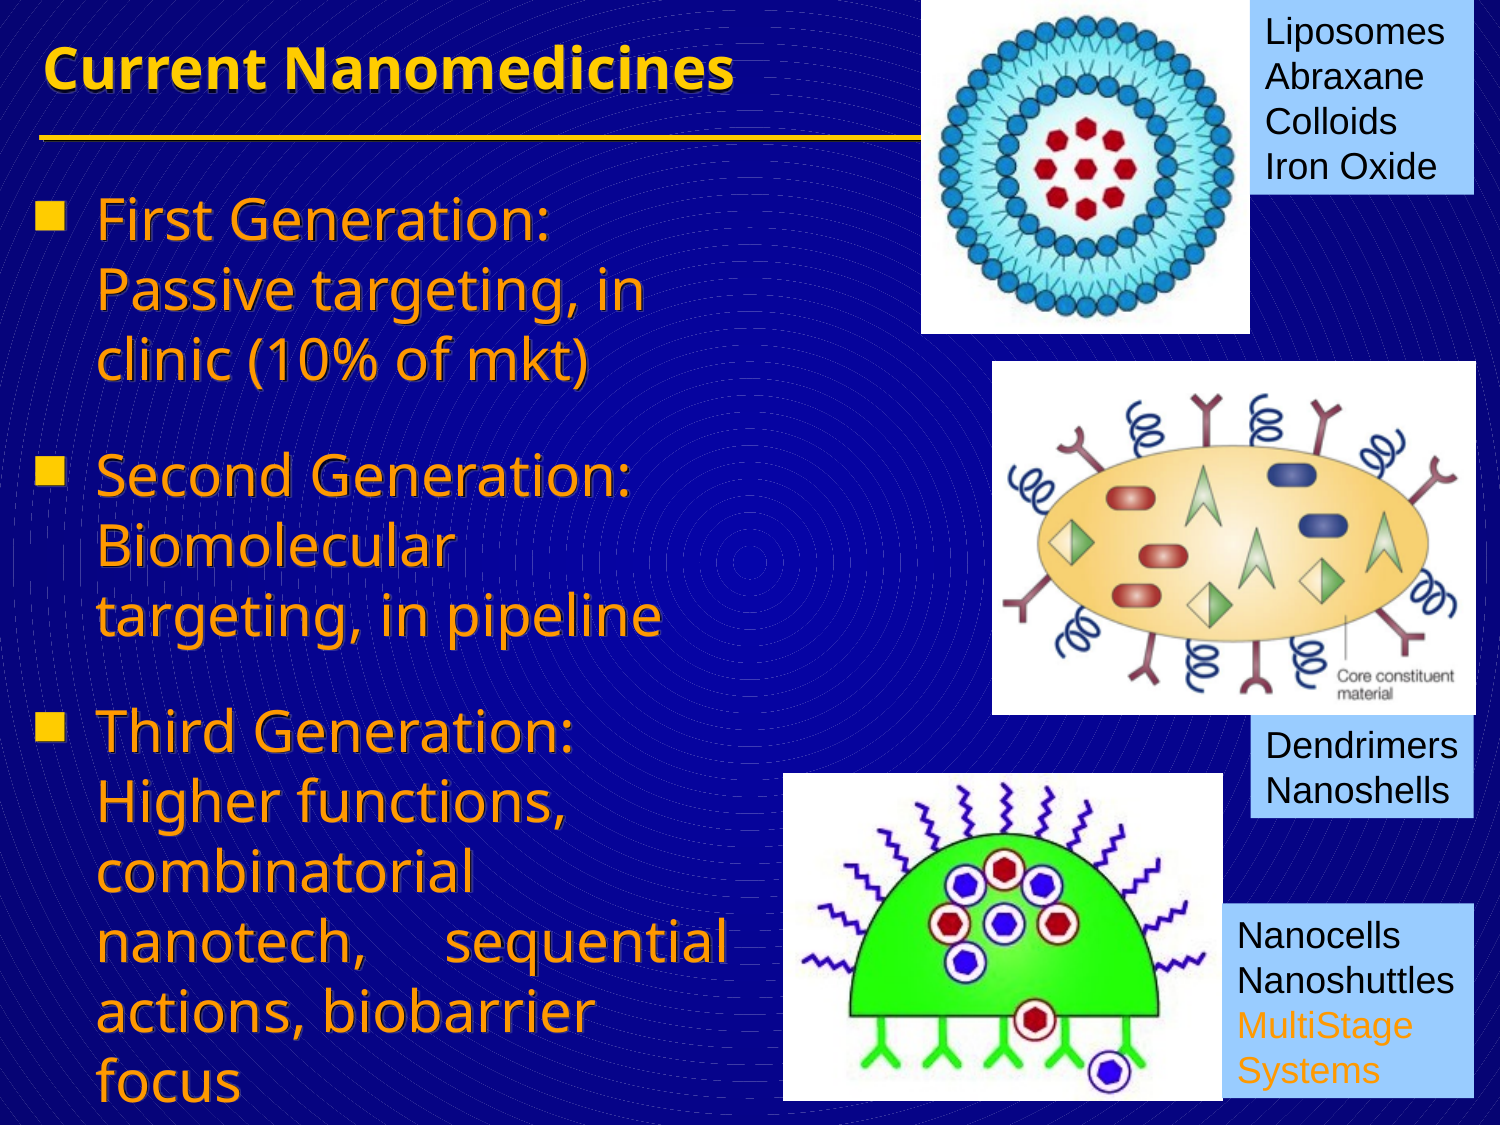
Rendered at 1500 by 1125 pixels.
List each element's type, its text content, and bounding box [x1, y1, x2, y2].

text_box Nanocells Nanoshuttles MultiStage Systems [1227, 903, 1474, 1099]
list First Generation: Passive targeting, in clinic (10% of mkt) Second Generation: Biomolecular targeting, in pipeline Third Generation: Higher functions, combinatorial nanotech, sequential actions, biobarrier focus [23, 174, 751, 1090]
text_box Liposomes Abraxane Colloids Iron Oxide [1252, 0, 1474, 195]
picture [783, 772, 1223, 1101]
picture [920, 0, 1251, 334]
picture [992, 360, 1476, 715]
title Current Nanomedicines [27, 0, 914, 142]
text_box Dendrimers Nanoshells [1250, 723, 1474, 819]
